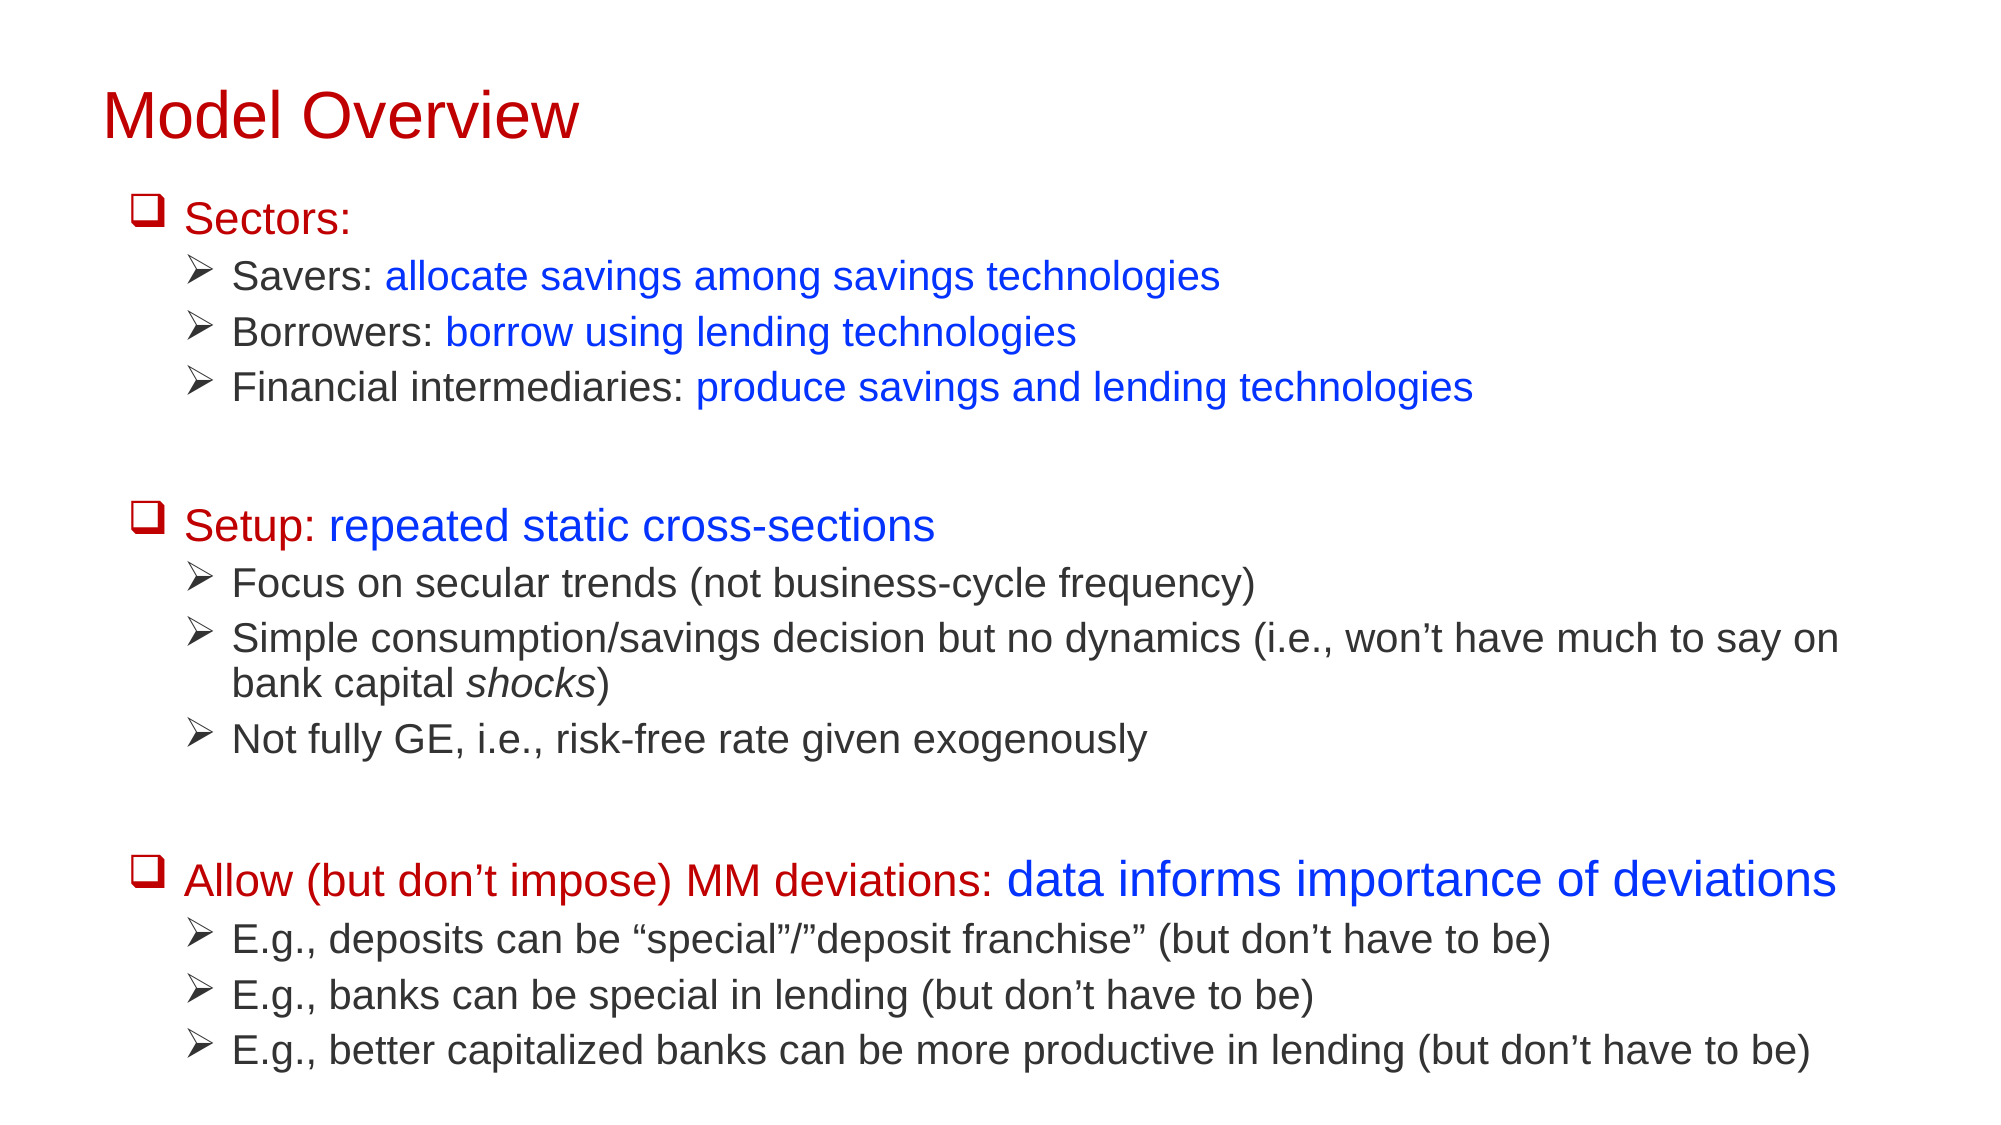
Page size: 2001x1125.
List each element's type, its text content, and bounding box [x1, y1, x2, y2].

list Sectors: Savers: allocate savings among savings technologies Borrowers: borrow using lending technologies Financial intermediaries: produce savings and lending technologies Setup: repeated static cross-sections Focus on secular trends (not business-cycle frequency) Simple consumption/savings decision but no dynamics (i.e., won’t have much to say on bank capital shocks) Not fully GE, i.e., risk-free rate given exogenously Allow (but don’t impose) MM deviations: data informs importance of deviations E.g., deposits can be “special”/”deposit franchise” (but don’t have to be) E.g., banks can be special in lending (but don’t have to be) E.g., better capitalized banks can be more productive in lending (but don’t have to be) [112, 187, 1888, 813]
list Model Overview [102, 70, 1919, 163]
